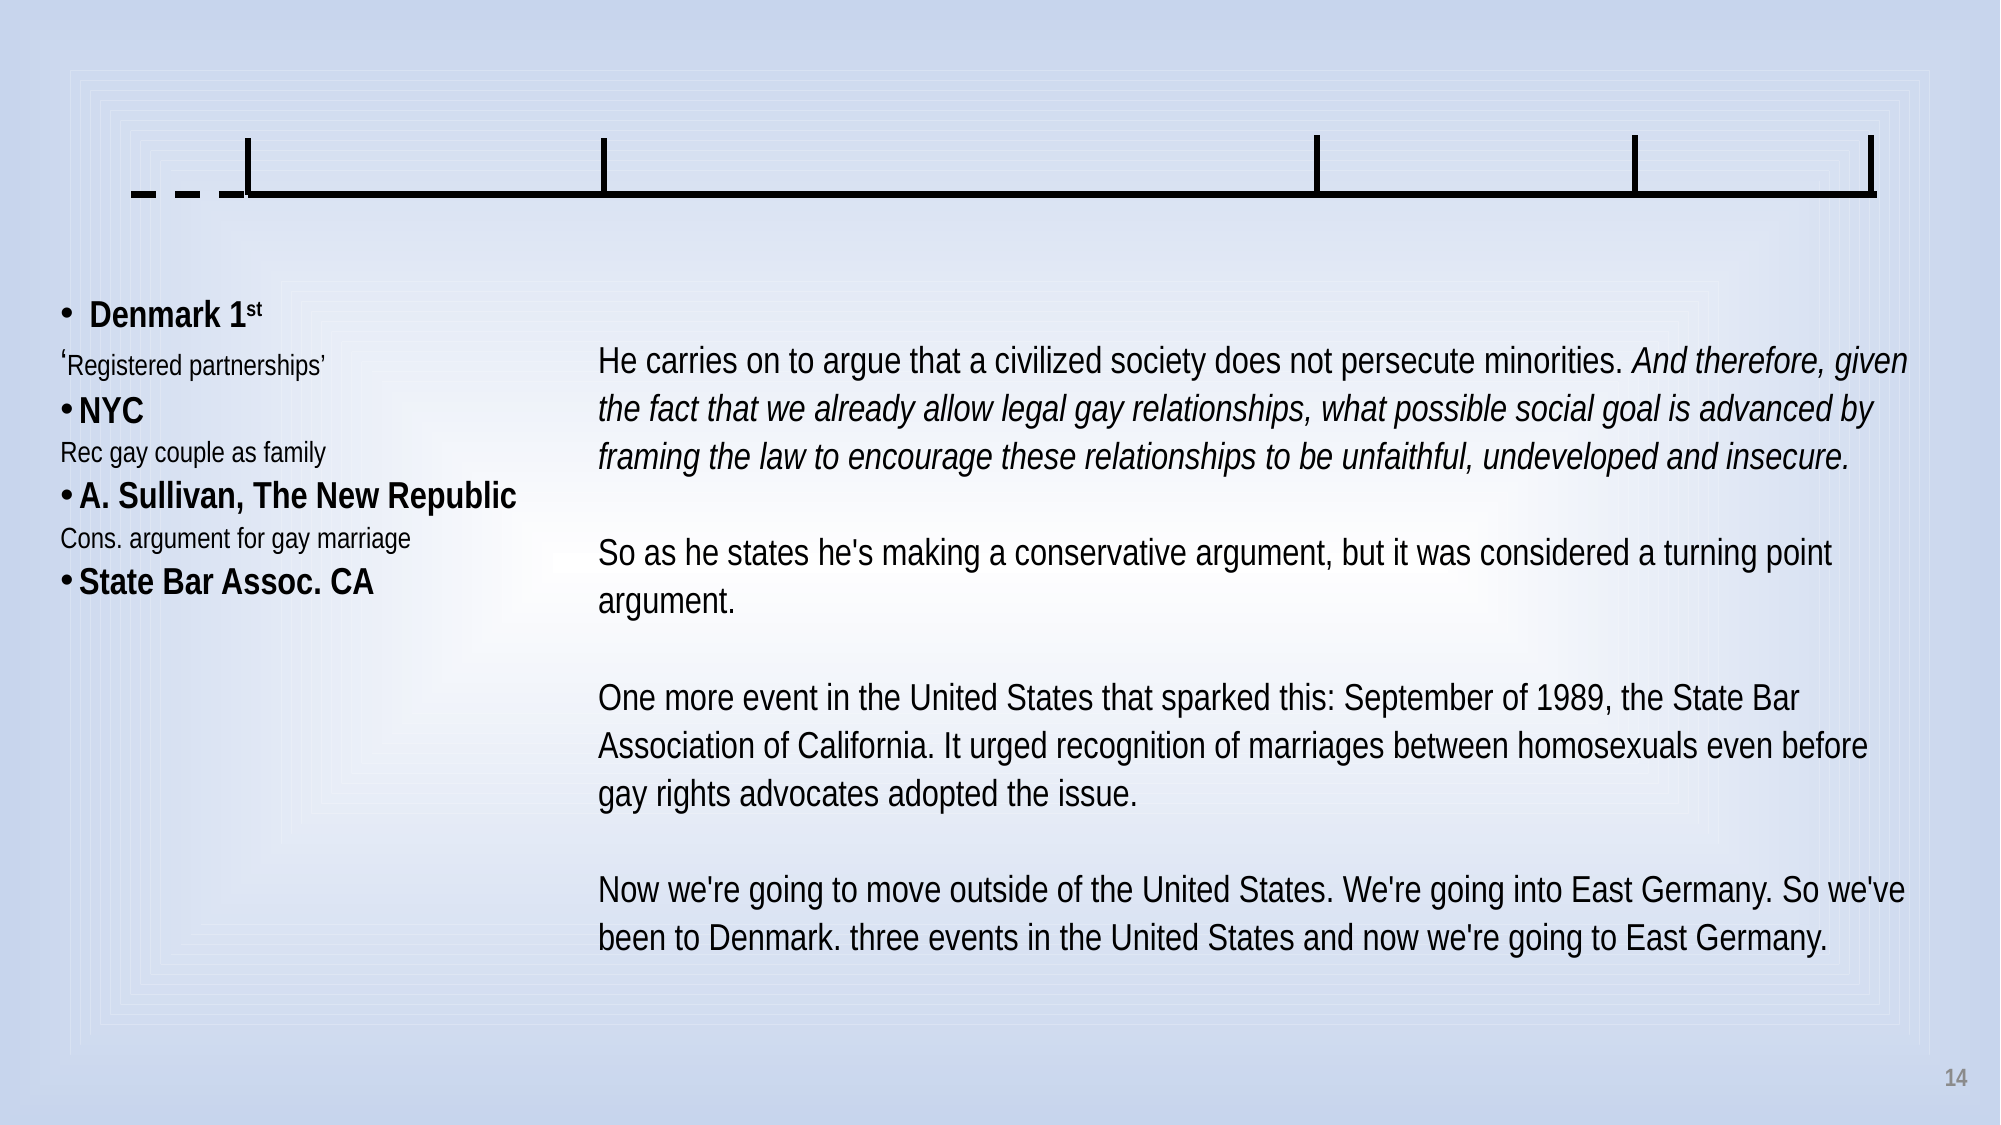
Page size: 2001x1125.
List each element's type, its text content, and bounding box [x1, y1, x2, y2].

text_box Denmark 1st ‘Registered partnerships’ NYC Rec gay couple as family A. Sullivan, The New Republic Cons. argument for gay marriage State Bar Assoc. CA [45, 279, 604, 743]
text_box He carries on to argue that a civilized society does not persecute minorities. And therefore, given the fact that we already allow legal gay relationships, what possible social goal is advanced by framing the law to encourage these relationships to be unfaithful, undeveloped and insecure. So as he states he's making a conservative argument, but it was considered a turning point argument. One more event in the United States that sparked this: September of 1989, the State Bar Association of California. It urged recognition of marriages between homosexuals even before gay rights advocates adopted the issue. Now we're going to move outside of the United States. We're going into East Germany. So we've been to Denmark. three events in the United States and now we're going to East Germany. [583, 325, 1938, 966]
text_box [247, 134, 1878, 195]
slide_number 14 [1532, 1046, 1983, 1107]
